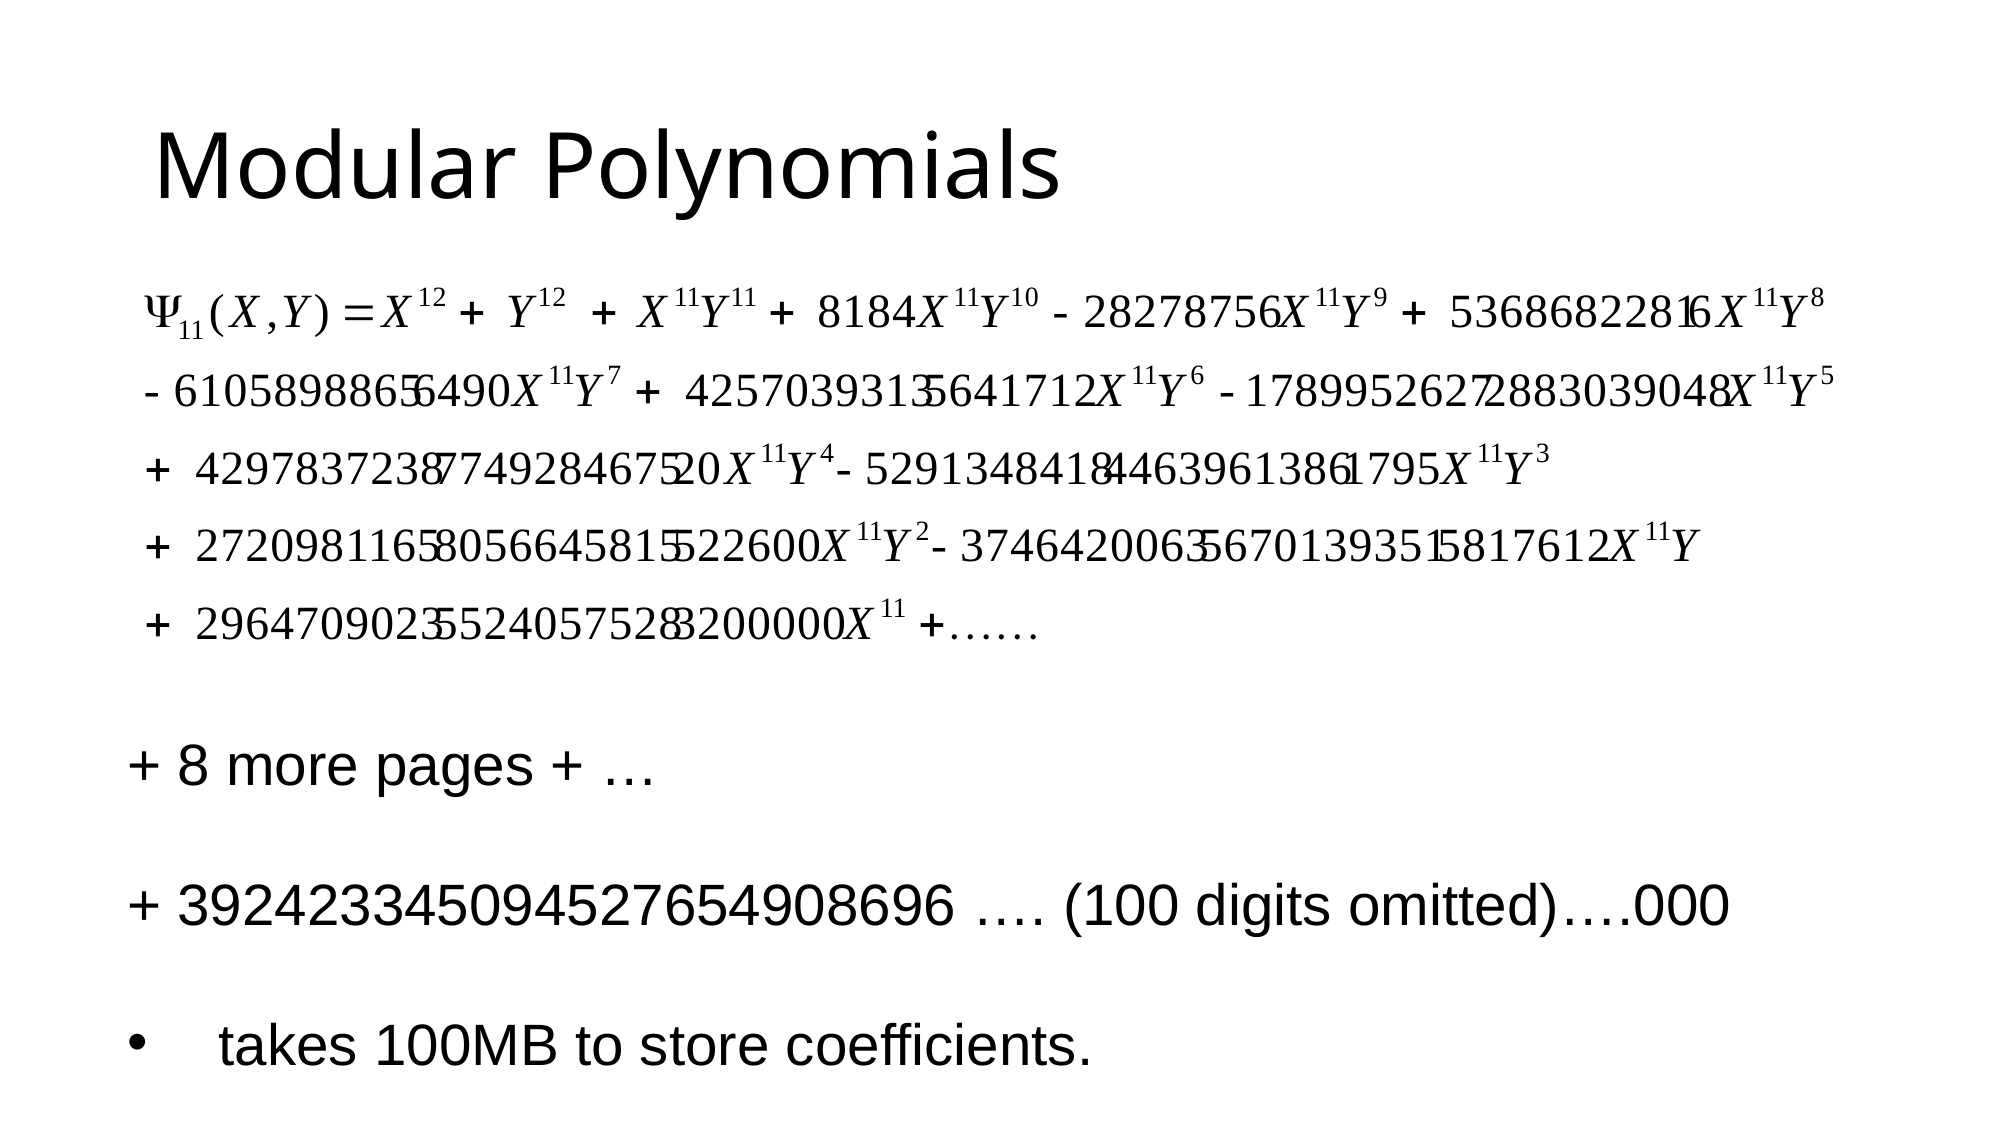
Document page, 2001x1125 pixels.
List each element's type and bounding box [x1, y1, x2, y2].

text_box [137, 277, 1847, 651]
